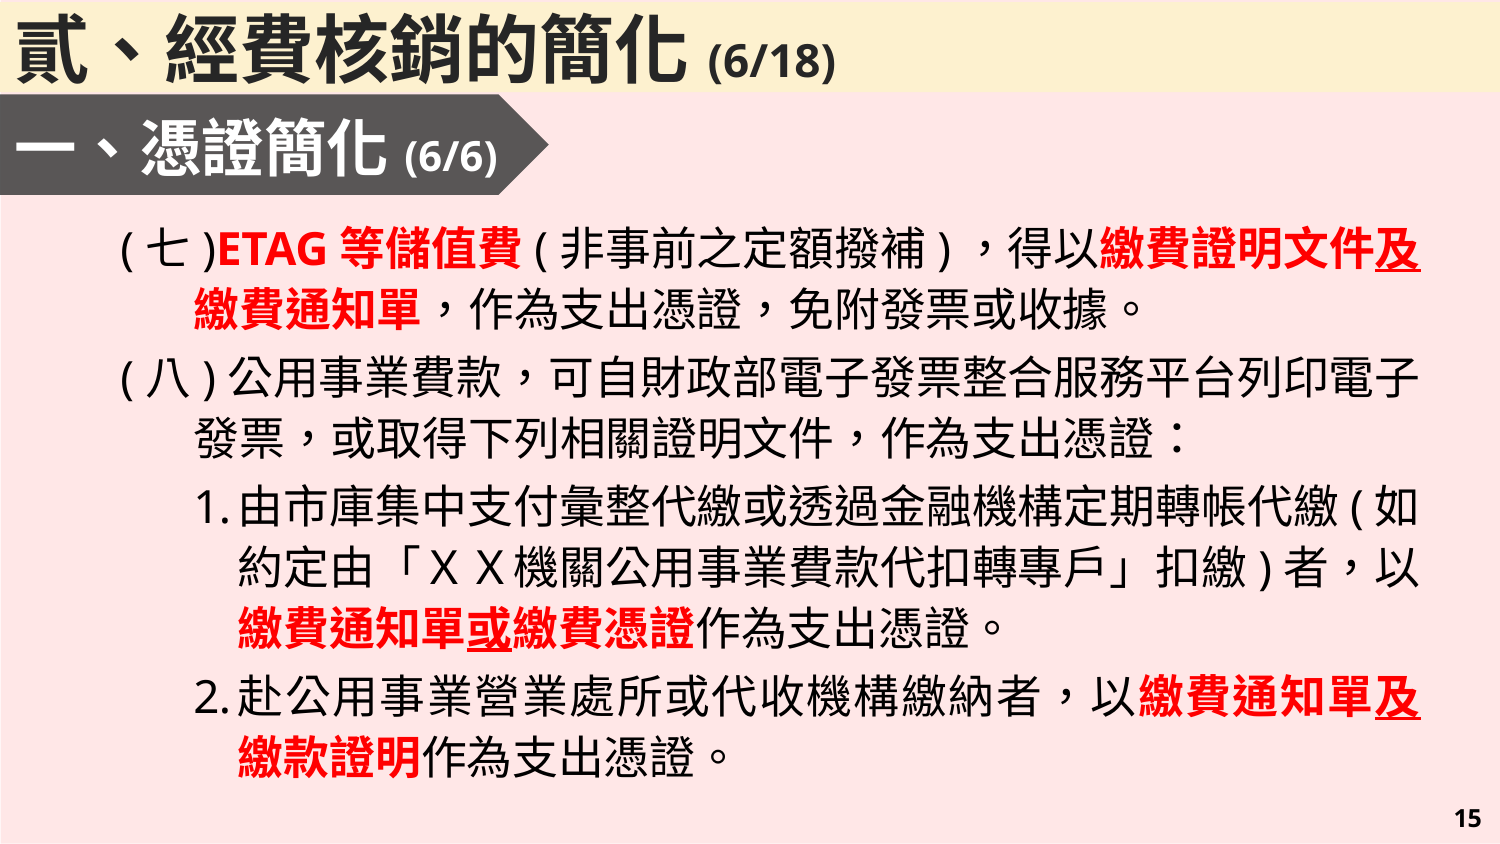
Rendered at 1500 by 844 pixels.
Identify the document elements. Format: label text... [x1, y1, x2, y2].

text_box 貳、經費核銷的簡化(6/18) [0, 2, 1500, 93]
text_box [0, 94, 550, 196]
text_box [0, 93, 1500, 844]
slide_number 14 [1137, 671, 1498, 844]
text_box (七)ETAG等儲值費(非事前之定額撥補)，得以繳費證明文件及繳費通知單，作為支出憑證，免附發票或收據。 (八)公用事業費款，可自財政部電子發票整合服務平台列印電子發票，或取得下列相關證明文件，作為支出憑證： 由市庫集中支付彙整代繳或透過金融機構定期轉帳代繳(如約定由「ＸＸ機關公用事業費款代扣轉專戶」扣繳)者，以繳費通知單或繳費憑證作為支出憑證。 赴公用事業營業處所或代收機構繳納者，以繳費通知單及繳款證明作為支出憑證。 [105, 206, 1436, 775]
